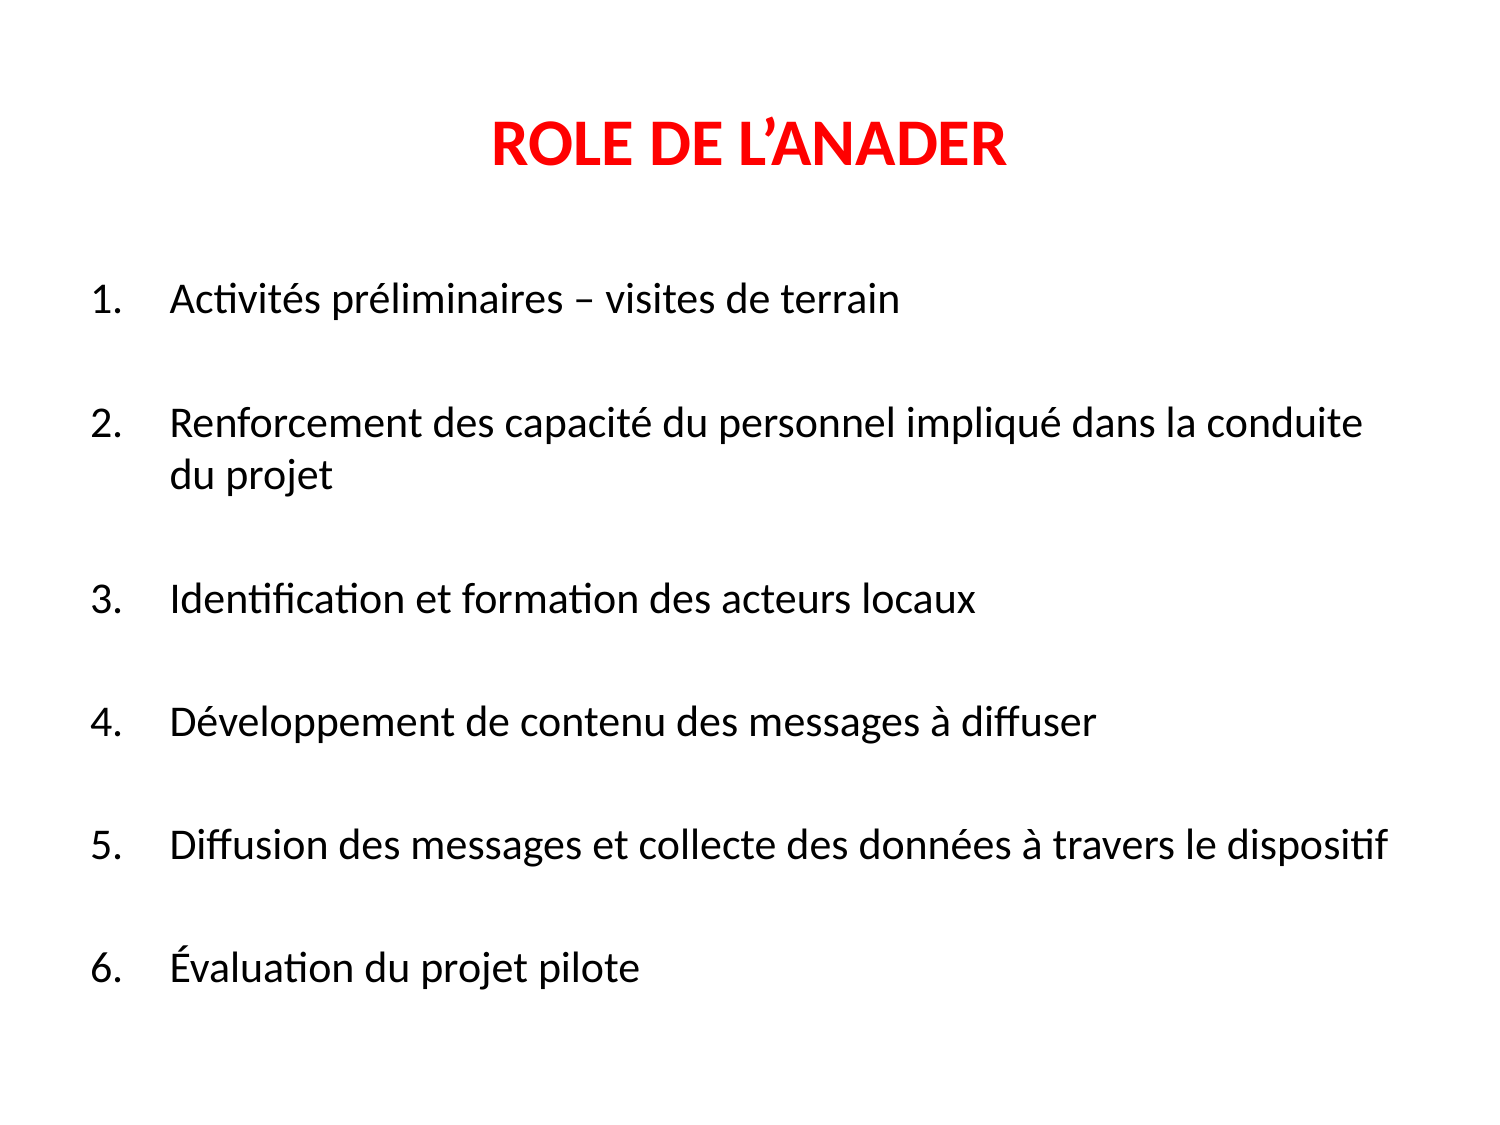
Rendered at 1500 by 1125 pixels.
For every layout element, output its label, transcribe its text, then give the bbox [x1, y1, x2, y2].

title ROLE DE L’ANADER [74, 44, 1426, 233]
list Activités préliminaires – visites de terrain Renforcement des capacité du personnel impliqué dans la conduite du projet Identification et formation des acteurs locaux Développement de contenu des messages à diffuser Diffusion des messages et collecte des données à travers le dispositif Évaluation du projet pilote [74, 262, 1426, 1036]
